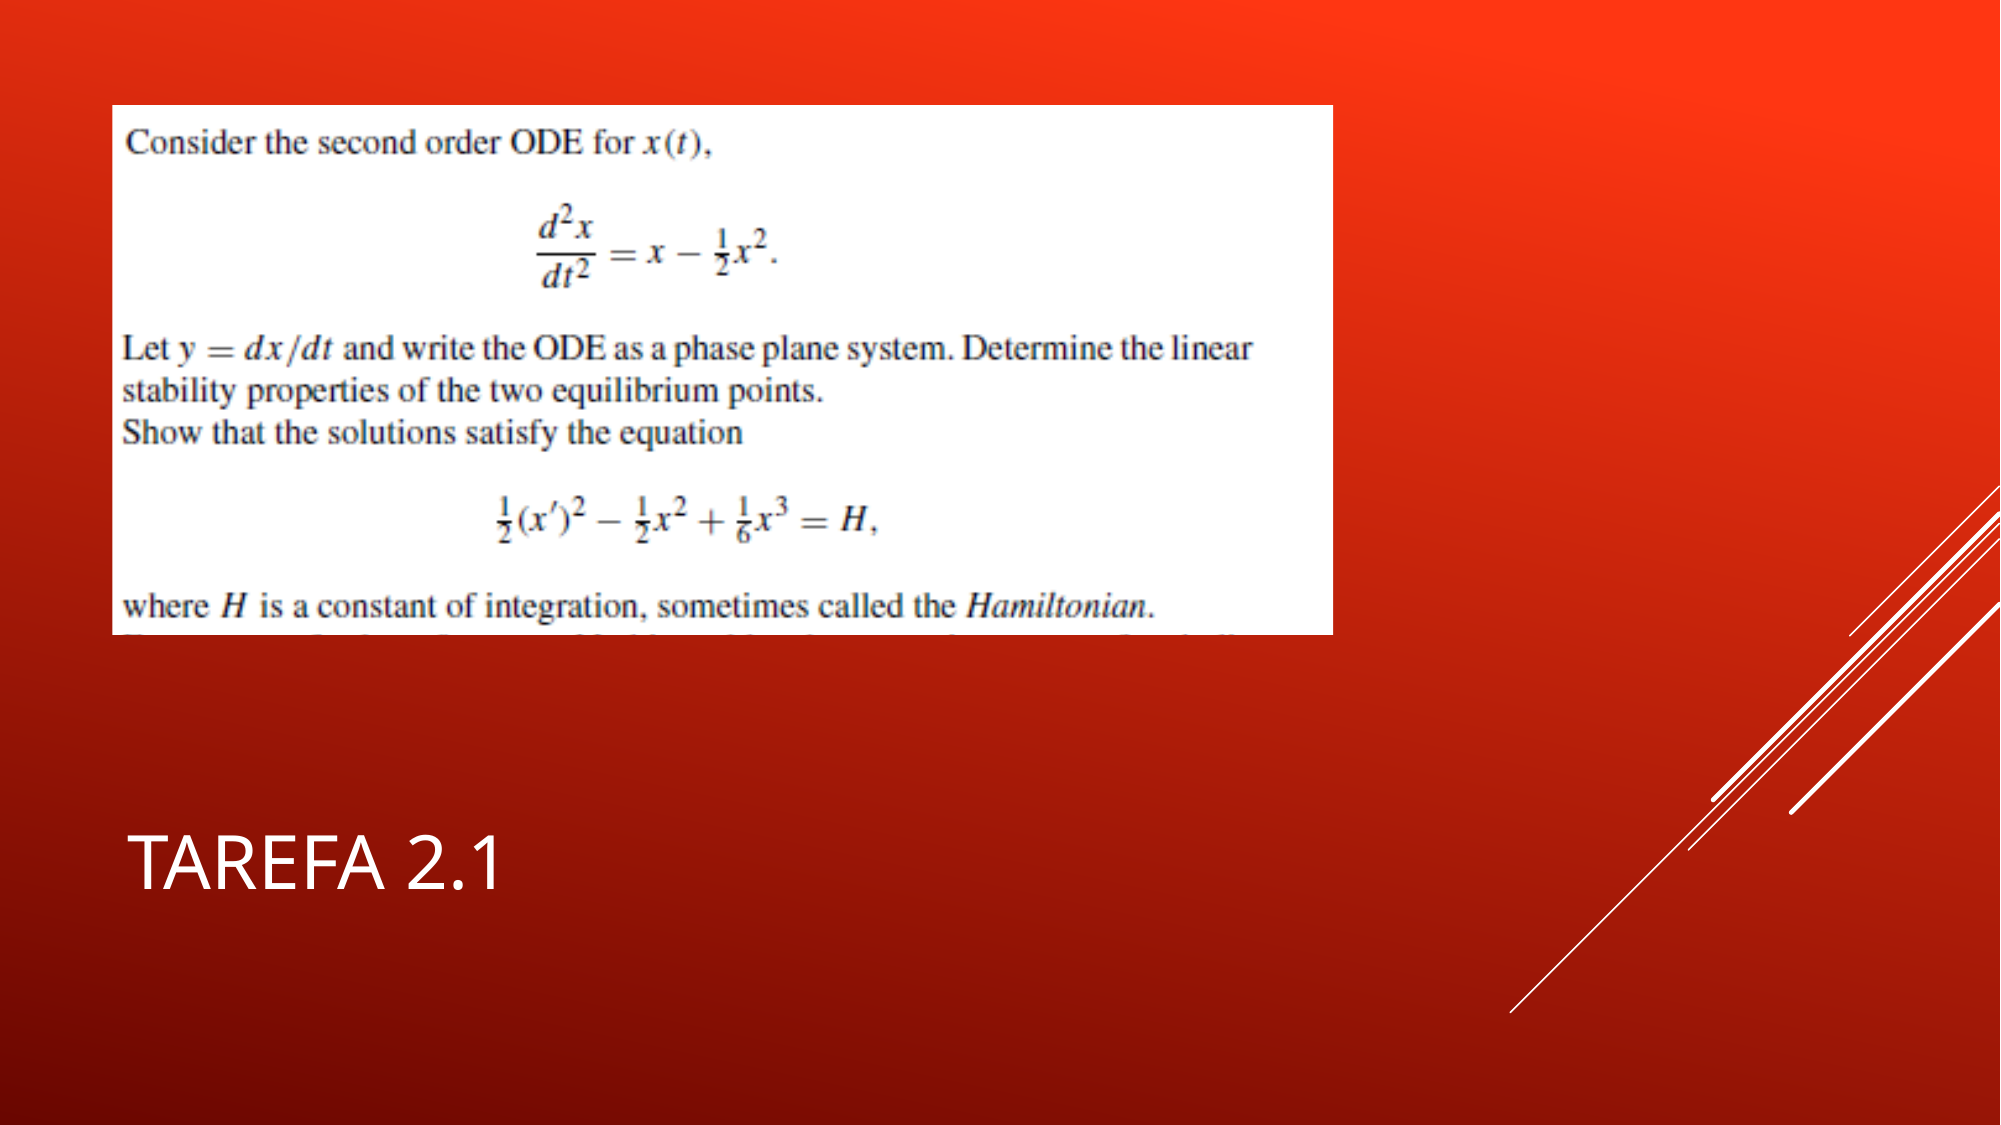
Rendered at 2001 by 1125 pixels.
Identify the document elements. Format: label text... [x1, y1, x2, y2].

title Tarefa 2.1 [112, 736, 1513, 984]
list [111, 105, 1334, 635]
